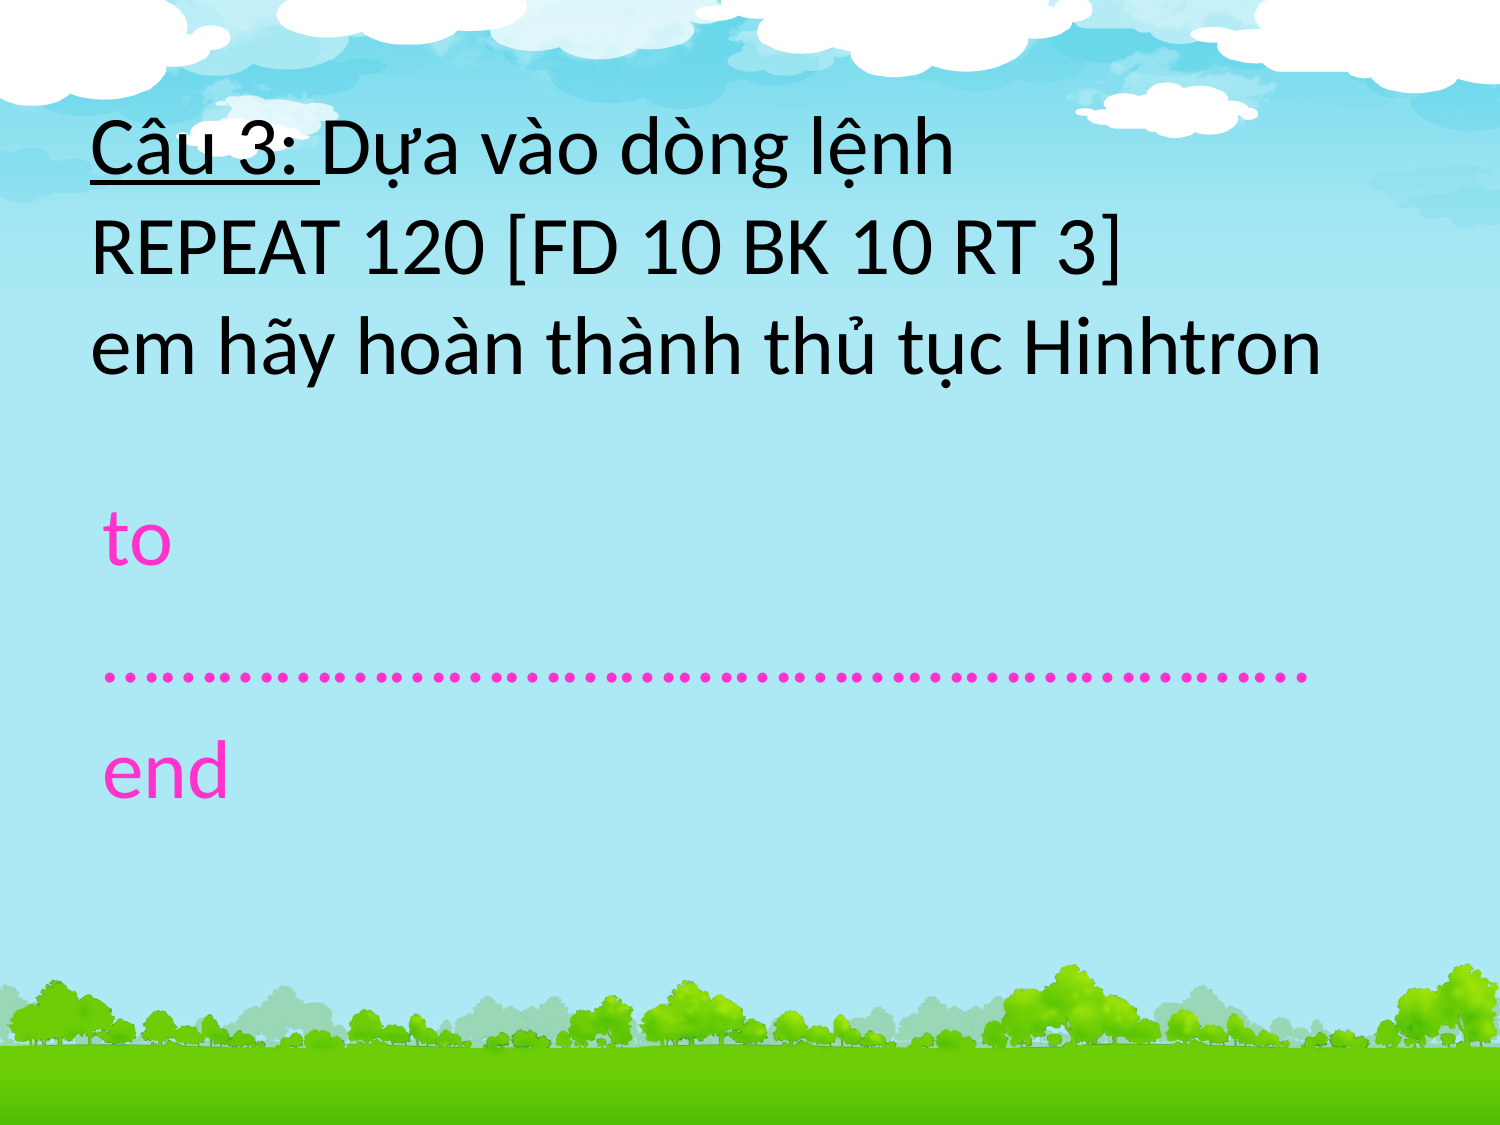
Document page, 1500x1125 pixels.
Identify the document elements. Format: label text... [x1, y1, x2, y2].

picture [0, 0, 1500, 1125]
list to ……………………………………………………… end [87, 474, 1425, 1005]
title Câu 3: Dựa vào dòng lệnh REPEAT 120 [FD 10 BK 10 RT 3] em hãy hoàn thành thủ tục Hinhtron [75, 45, 1463, 438]
